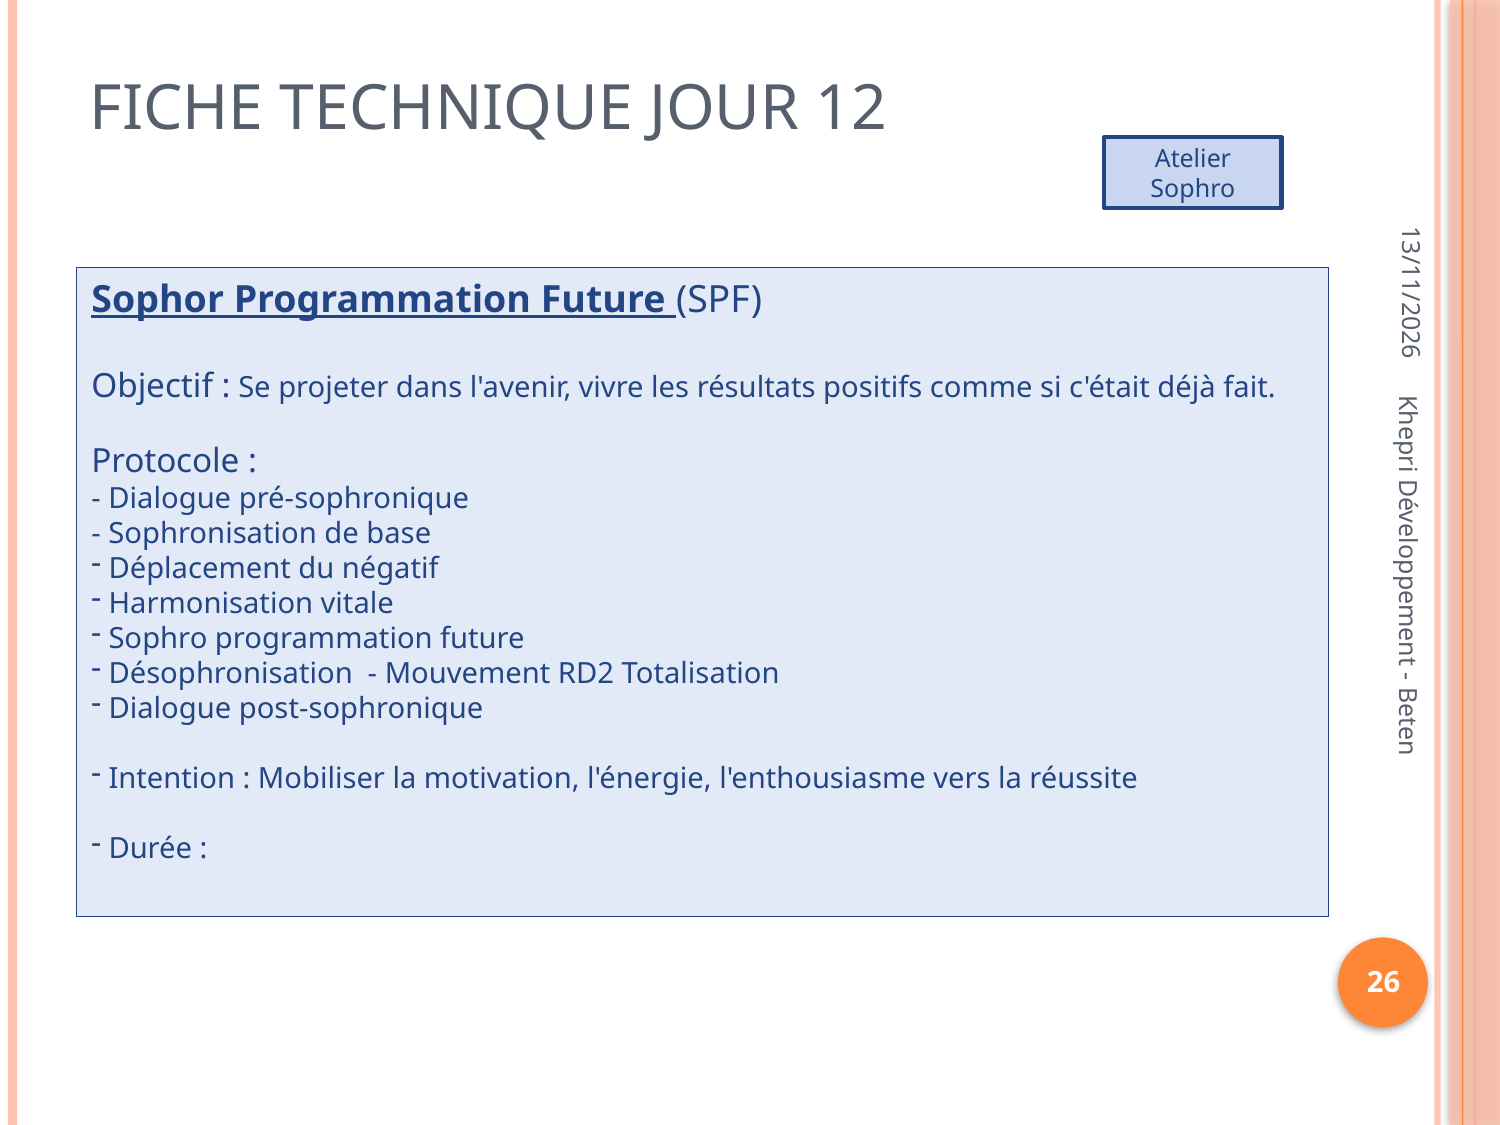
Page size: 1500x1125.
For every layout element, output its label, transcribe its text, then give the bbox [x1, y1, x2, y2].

title Fiche technique jour 12 [75, 45, 1300, 149]
text_box Sophor Programmation Future (SPF) Objectif : Se projeter dans l'avenir, vivre les résultats positifs comme si c'était déjà fait. Protocole : - Dialogue pré-sophronique - Sophronisation de base Déplacement du négatif Harmonisation vitale Sophro programmation future Désophronisation - Mouvement RD2 Totalisation Dialogue post-sophronique Intention : Mobiliser la motivation, l'énergie, l'enthousiasme vers la réussite Durée : [76, 267, 1329, 917]
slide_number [1378, 43, 1442, 374]
footer Khepri Développement - Beten [1379, 380, 1440, 906]
slide_number 26 [1333, 940, 1434, 1027]
text_box Atelier Sophro [1102, 135, 1284, 210]
